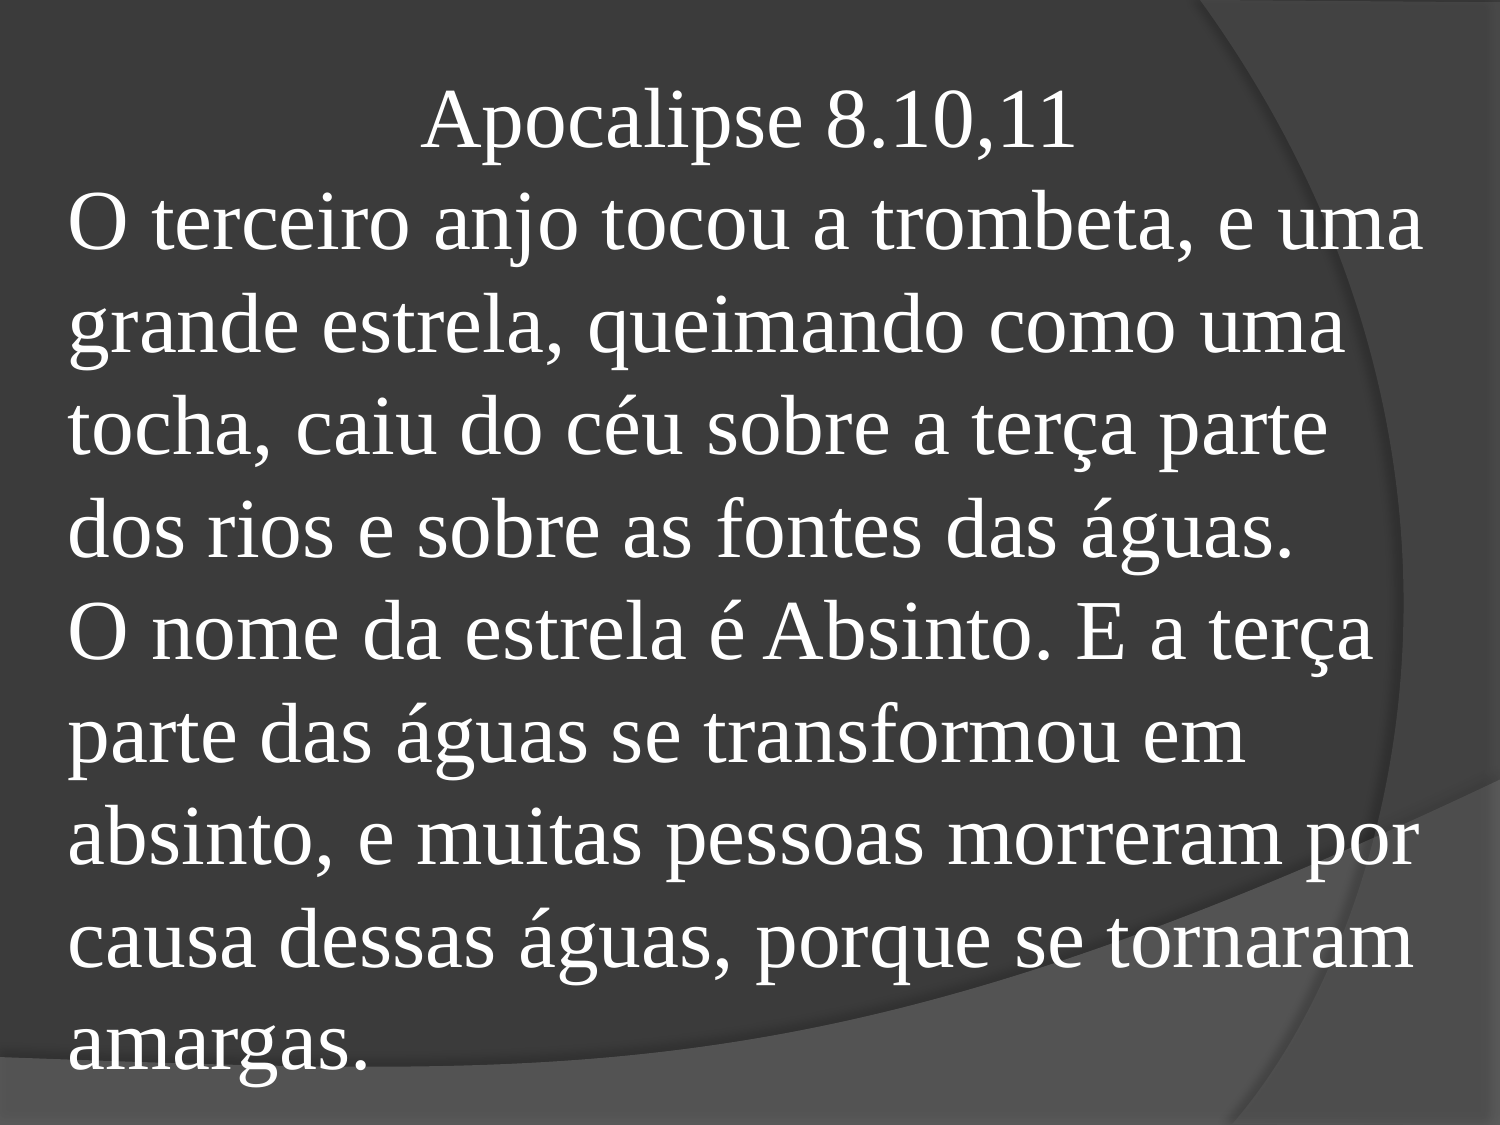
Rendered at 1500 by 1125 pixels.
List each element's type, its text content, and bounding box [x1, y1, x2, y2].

text_box Apocalipse 8.10,11 O terceiro anjo tocou a trombeta, e uma grande estrela, queimando como uma tocha, caiu do céu sobre a terça parte dos rios e sobre as fontes das águas. O nome da estrela é Absinto. E a terça parte das águas se transformou em absinto, e muitas pessoas morreram por causa dessas águas, porque se tornaram amargas. [53, 54, 1447, 1125]
